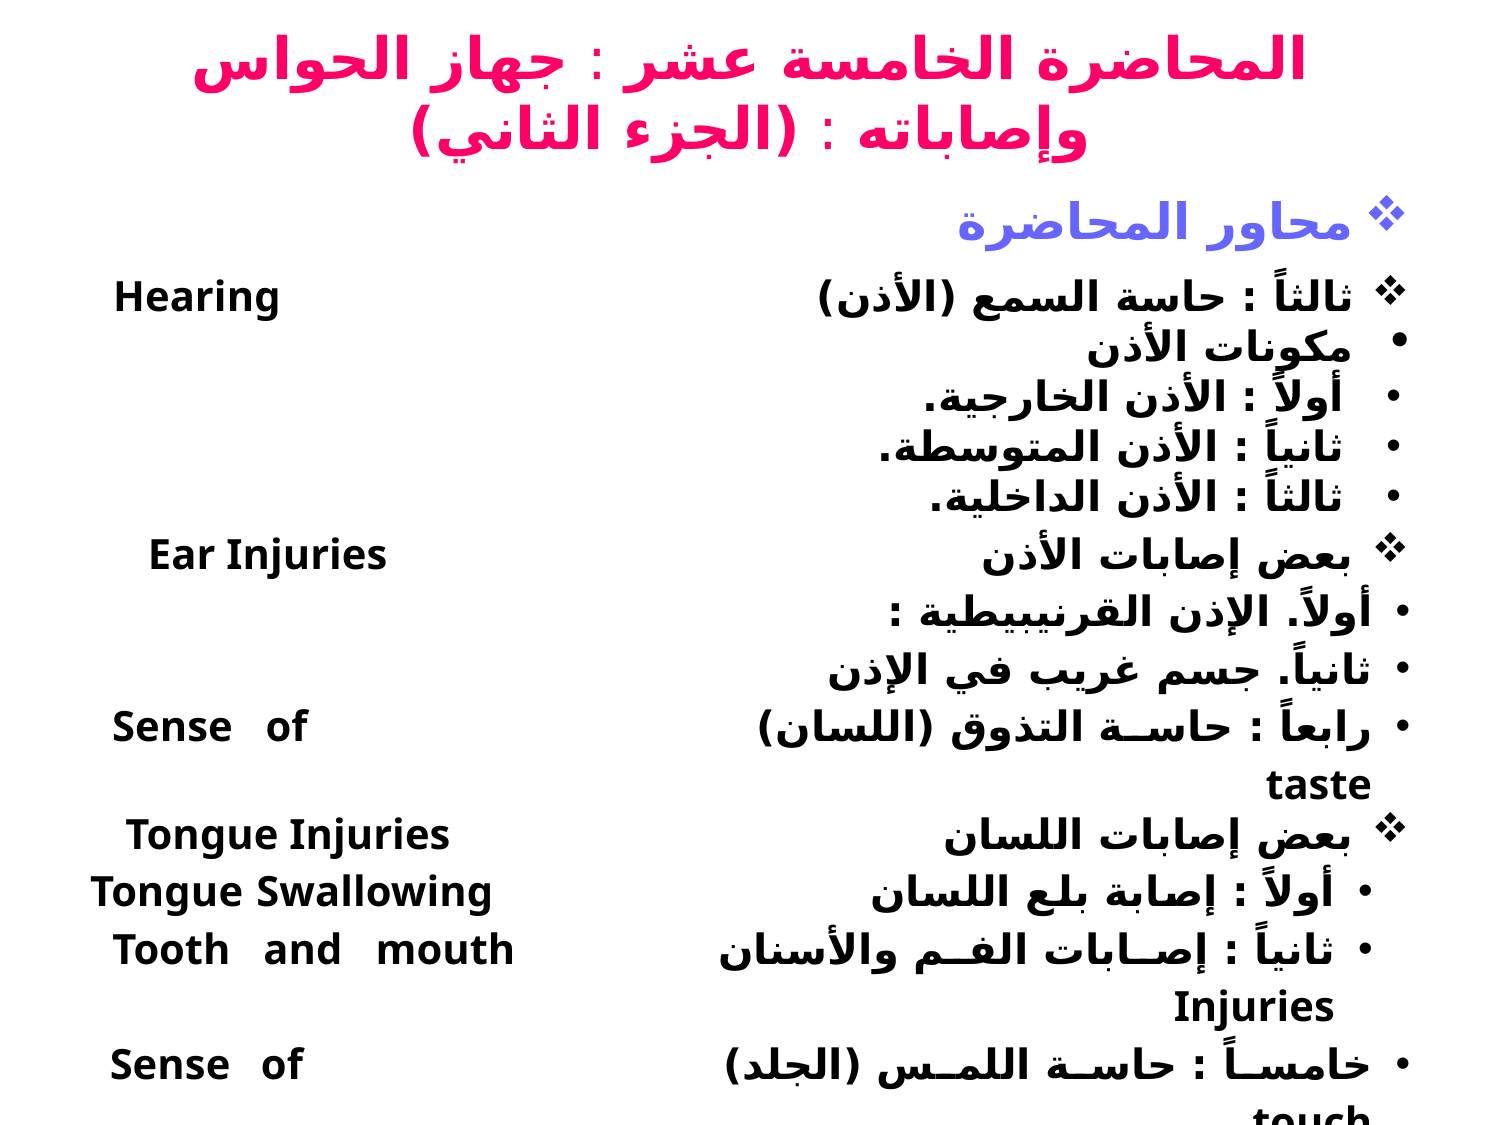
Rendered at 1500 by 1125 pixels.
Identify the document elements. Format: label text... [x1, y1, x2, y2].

title المحاضرة الخامسة عشر : جهاز الحواس وإصاباته : (الجزء الثاني) [75, 45, 1425, 138]
list محاور المحاضرة ثالثاً : حاسة السمع (الأذن) Hearing مكونات الأذن أولاً : الأذن الخارجية. ثانياً : الأذن المتوسطة. ثالثاً : الأذن الداخلية. بعض إصابات الأذن Ear Injuries أولاً. الإذن القرنيبيطية : ثانياً. جسم غريب في الإذن رابعاً : حاسة التذوق (اللسان) Sense of taste بعض إصابات اللسان Tongue Injuries أولاً : إصابة بلع اللسان Tongue Swallowing ثانياً : إصابات الفم والأسنان Tooth and mouth Injuries خامساً : حاسة اللمس (الجلد) Sense of touch [75, 172, 1425, 1071]
